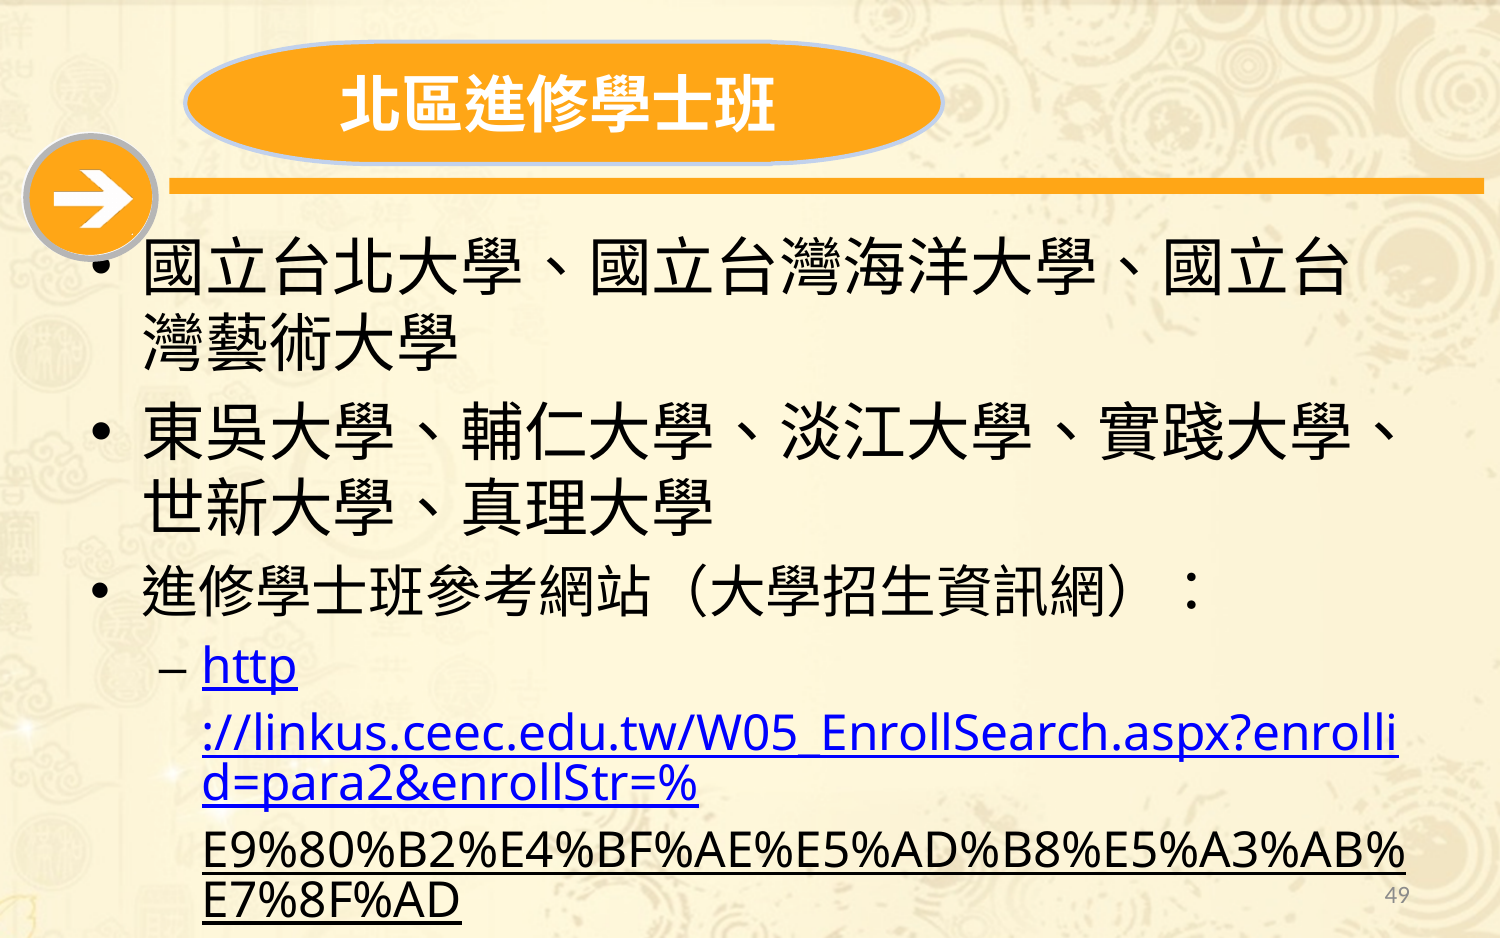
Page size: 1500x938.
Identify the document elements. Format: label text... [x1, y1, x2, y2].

text_box 北區進修學士班 [324, 57, 792, 148]
text_box [167, 176, 1486, 196]
slide_number 49 [1074, 868, 1425, 919]
list 國立台北大學、國立台灣海洋大學、國立台灣藝術大學 東吳大學、輔仁大學、淡江大學、實踐大學、世新大學、真理大學 進修學士班參考網站（大學招生資訊網）： http://linkus.ceec.edu.tw/W05_EnrollSearch.aspx?enrollid=para2&enrollStr=%E9%80%B2%E4%BF%AE%E5%AD%B8%E5%A3%AB%E7%8F%AD [75, 218, 1425, 906]
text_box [24, 134, 156, 259]
text_box [183, 39, 946, 167]
picture [0, 0, 1500, 938]
